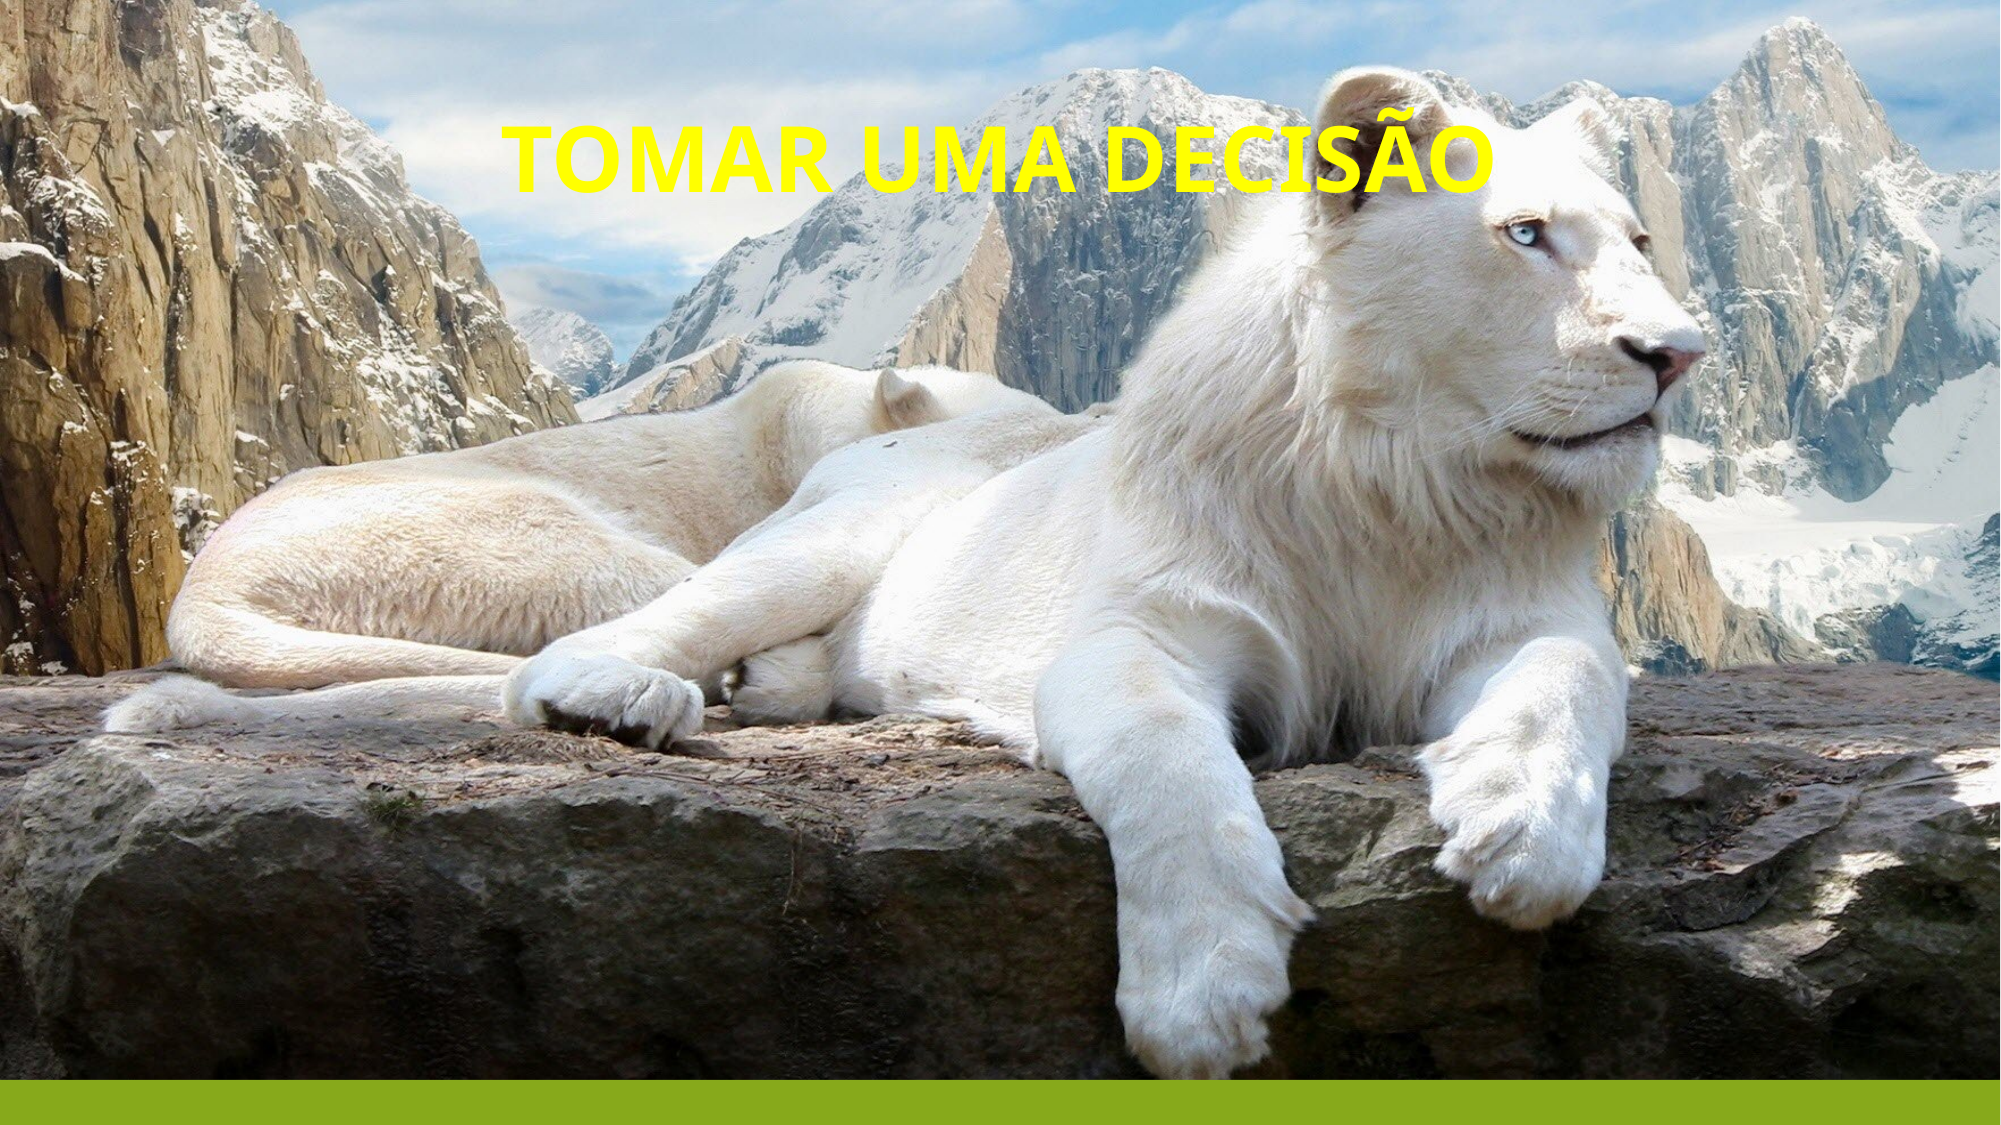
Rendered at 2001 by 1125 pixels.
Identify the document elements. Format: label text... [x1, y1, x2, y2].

title TOMAR UMA DECISÃO [249, 32, 1750, 220]
picture [0, 0, 2001, 1125]
